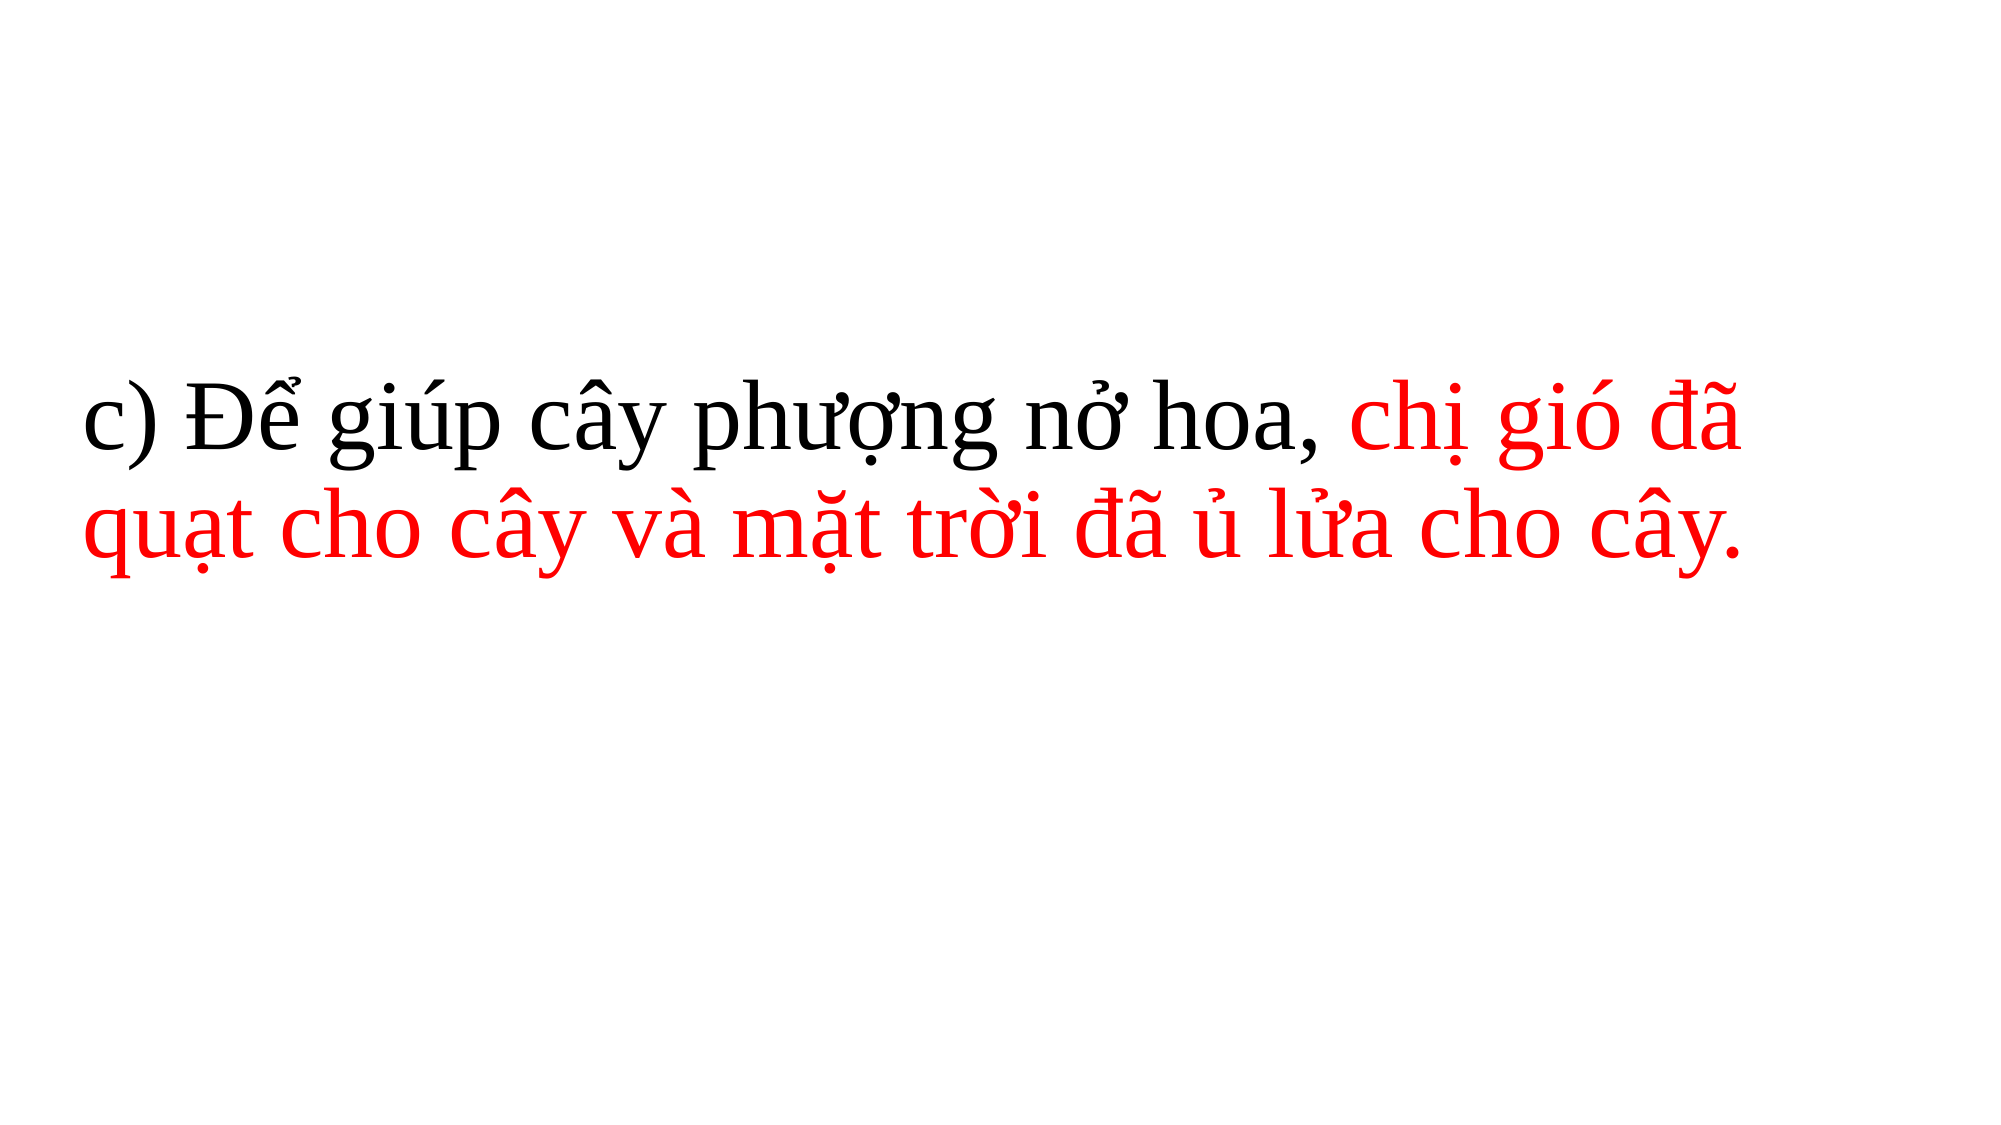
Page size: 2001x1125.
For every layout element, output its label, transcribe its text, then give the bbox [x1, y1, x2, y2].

list c) Để giúp cây phượng nở hoa, chị gió đã quạt cho cây và mặt trời đã ủ lửa cho cây. [67, 86, 1793, 1071]
